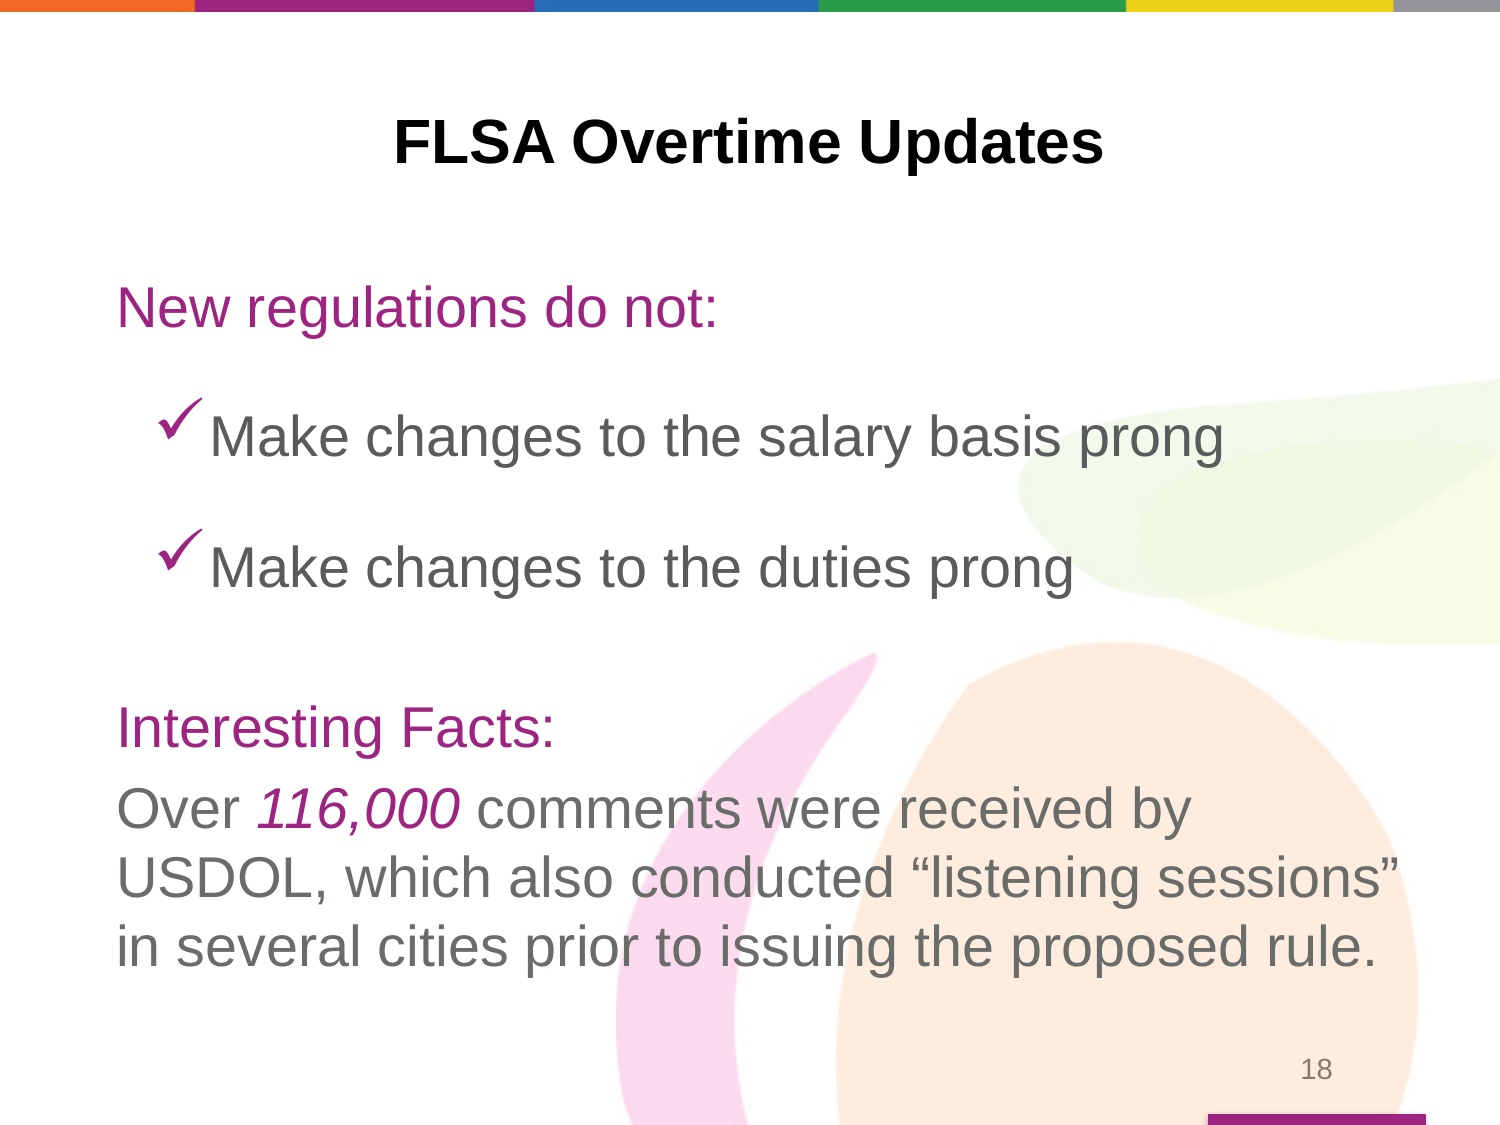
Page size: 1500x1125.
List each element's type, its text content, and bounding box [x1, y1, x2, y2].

title FLSA Overtime Updates [75, 45, 1425, 233]
list New regulations do not: Make changes to the salary basis prong Make changes to the duties prong Interesting Facts: Over 116,000 comments were received by USDOL, which also conducted “listening sessions” in several cities prior to issuing the proposed rule. [75, 262, 1425, 1005]
picture [0, 0, 1500, 12]
slide_number 18 [1208, 1042, 1425, 1103]
picture [616, 377, 1500, 1125]
